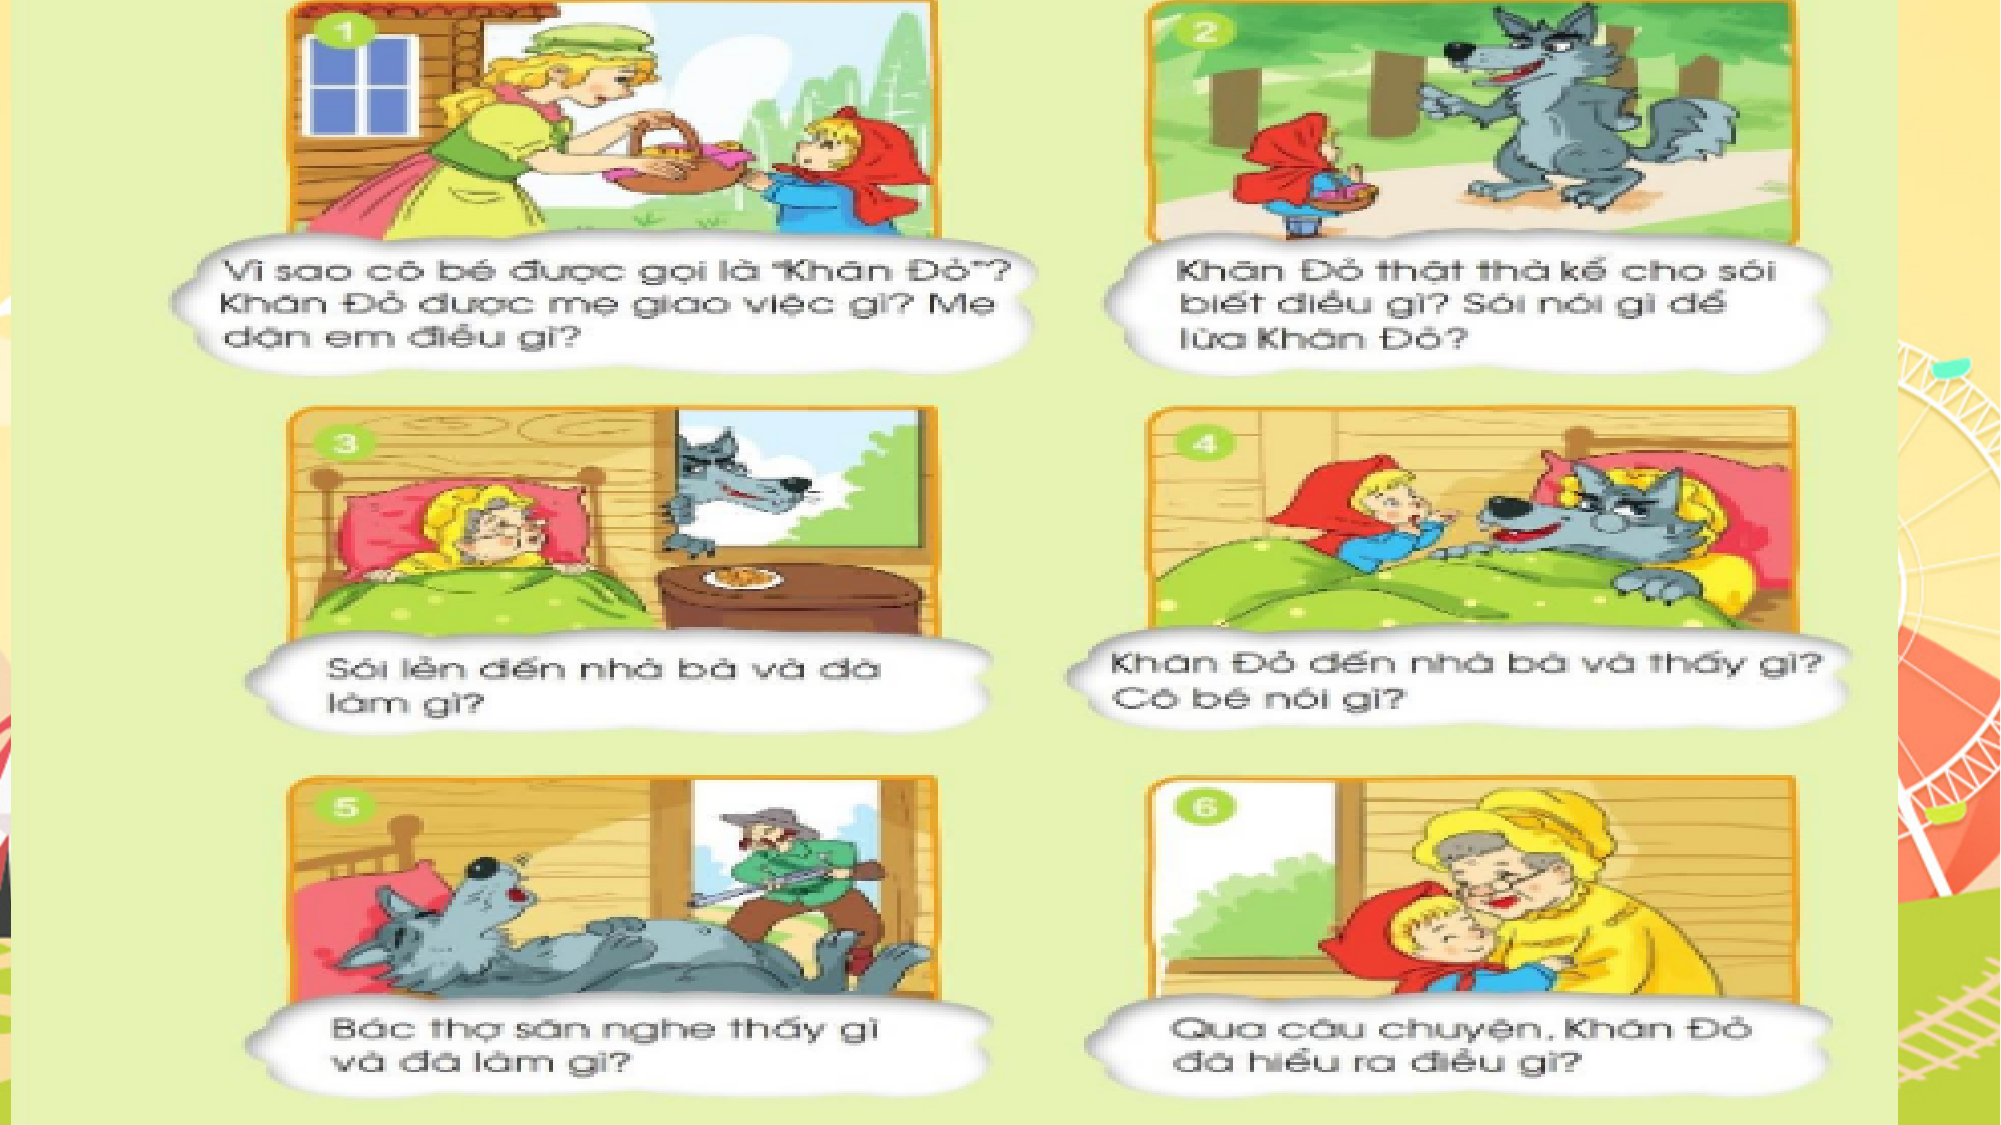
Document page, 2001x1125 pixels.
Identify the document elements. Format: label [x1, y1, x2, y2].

picture [1898, 0, 2001, 1125]
picture [0, 0, 11, 1125]
list [11, 0, 1898, 1125]
